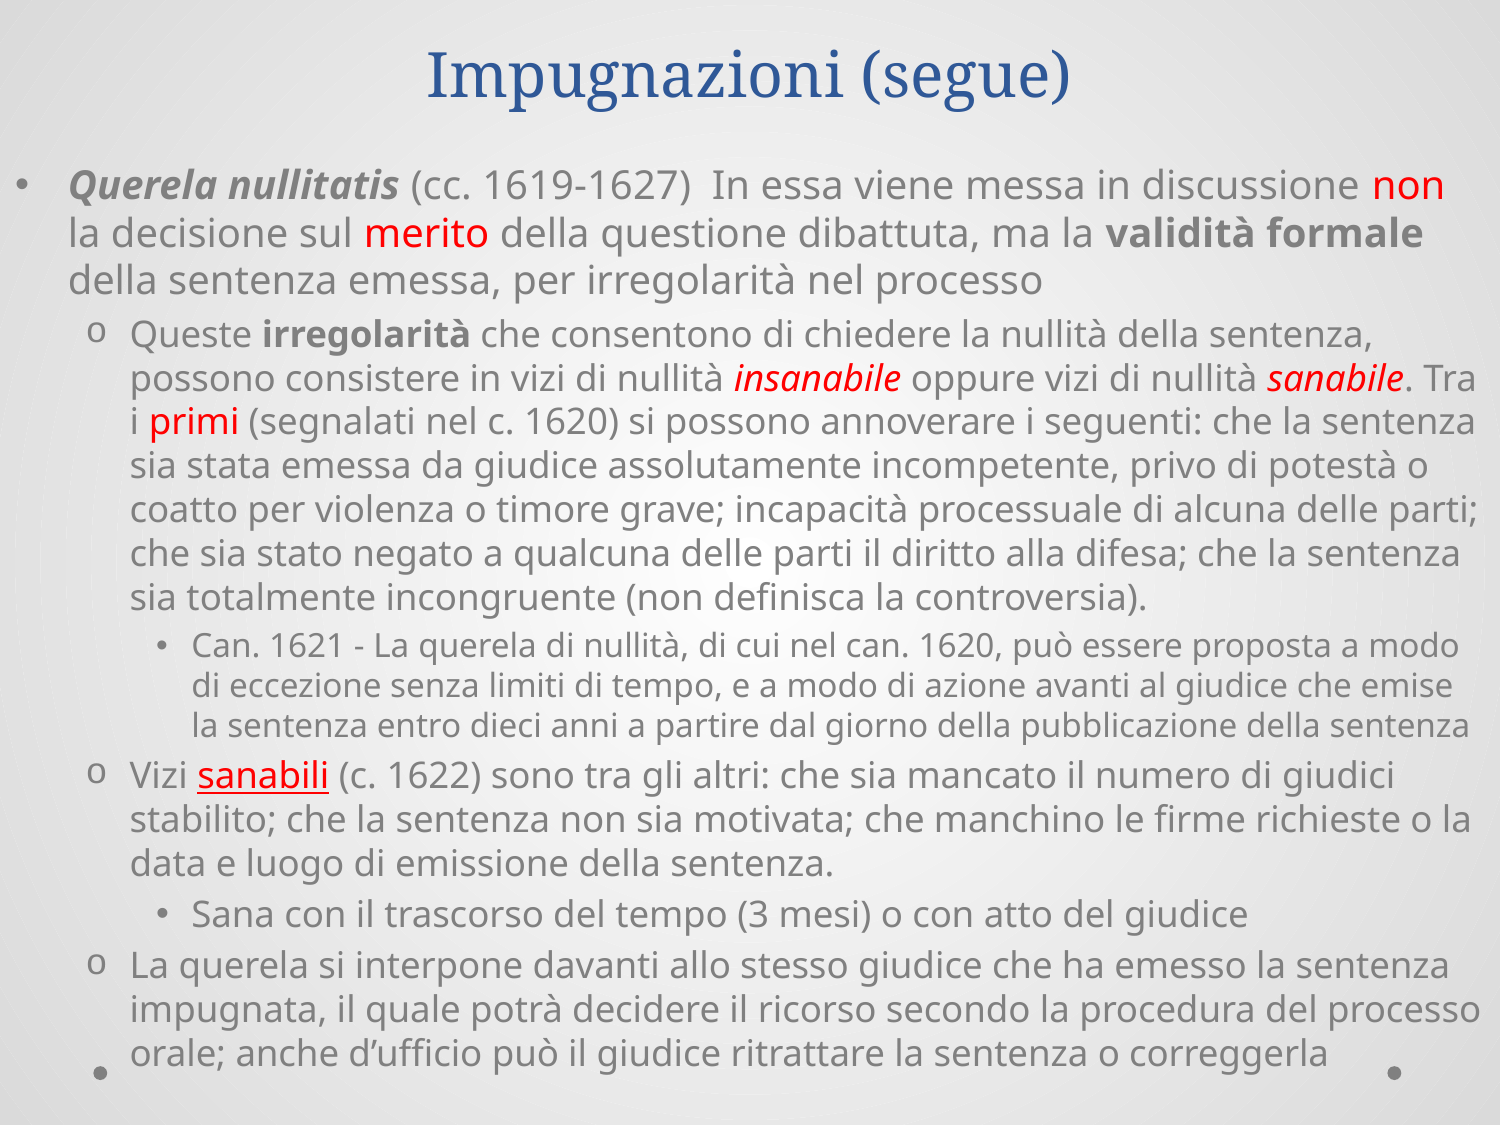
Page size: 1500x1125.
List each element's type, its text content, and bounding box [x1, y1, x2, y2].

title Impugnazioni (segue) [75, 22, 1425, 118]
list Querela nullitatis (cc. 1619-1627) In essa viene messa in discussione non la decisione sul merito della questione dibattuta, ma la validità formale della sentenza emessa, per irregolarità nel processo Queste irregolarità che consentono di chiedere la nullità della sentenza, possono consistere in vizi di nullità insanabile oppure vizi di nullità sanabile. Tra i primi (segnalati nel c. 1620) si possono annoverare i seguenti: che la sentenza sia stata emessa da giudice assolutamente incompetente, privo di potestà o coatto per violenza o timore grave; incapacità processuale di alcuna delle parti; che sia stato negato a qualcuna delle parti il diritto alla difesa; che la sentenza sia totalmente incongruente (non definisca la controversia). Can. 1621 - La querela di nullità, di cui nel can. 1620, può essere proposta a modo di eccezione senza limiti di tempo, e a modo di azione avanti al giudice che emise la sentenza entro dieci anni a partire dal giorno della pubblicazione della sentenza Vizi sanabili (c. 1622) sono tra gli altri: che sia mancato il numero di giudici stabilito; che la sentenza non sia motivata; che manchino le firme richieste o la data e luogo di emissione della sentenza. Sana con il trascorso del tempo (3 mesi) o con atto del giudice La querela si interpone davanti allo stesso giudice che ha emesso la sentenza impugnata, il quale potrà decidere il ricorso secondo la procedura del processo orale; anche d’ufficio può il giudice ritrattare la sentenza o correggerla [0, 151, 1500, 1125]
